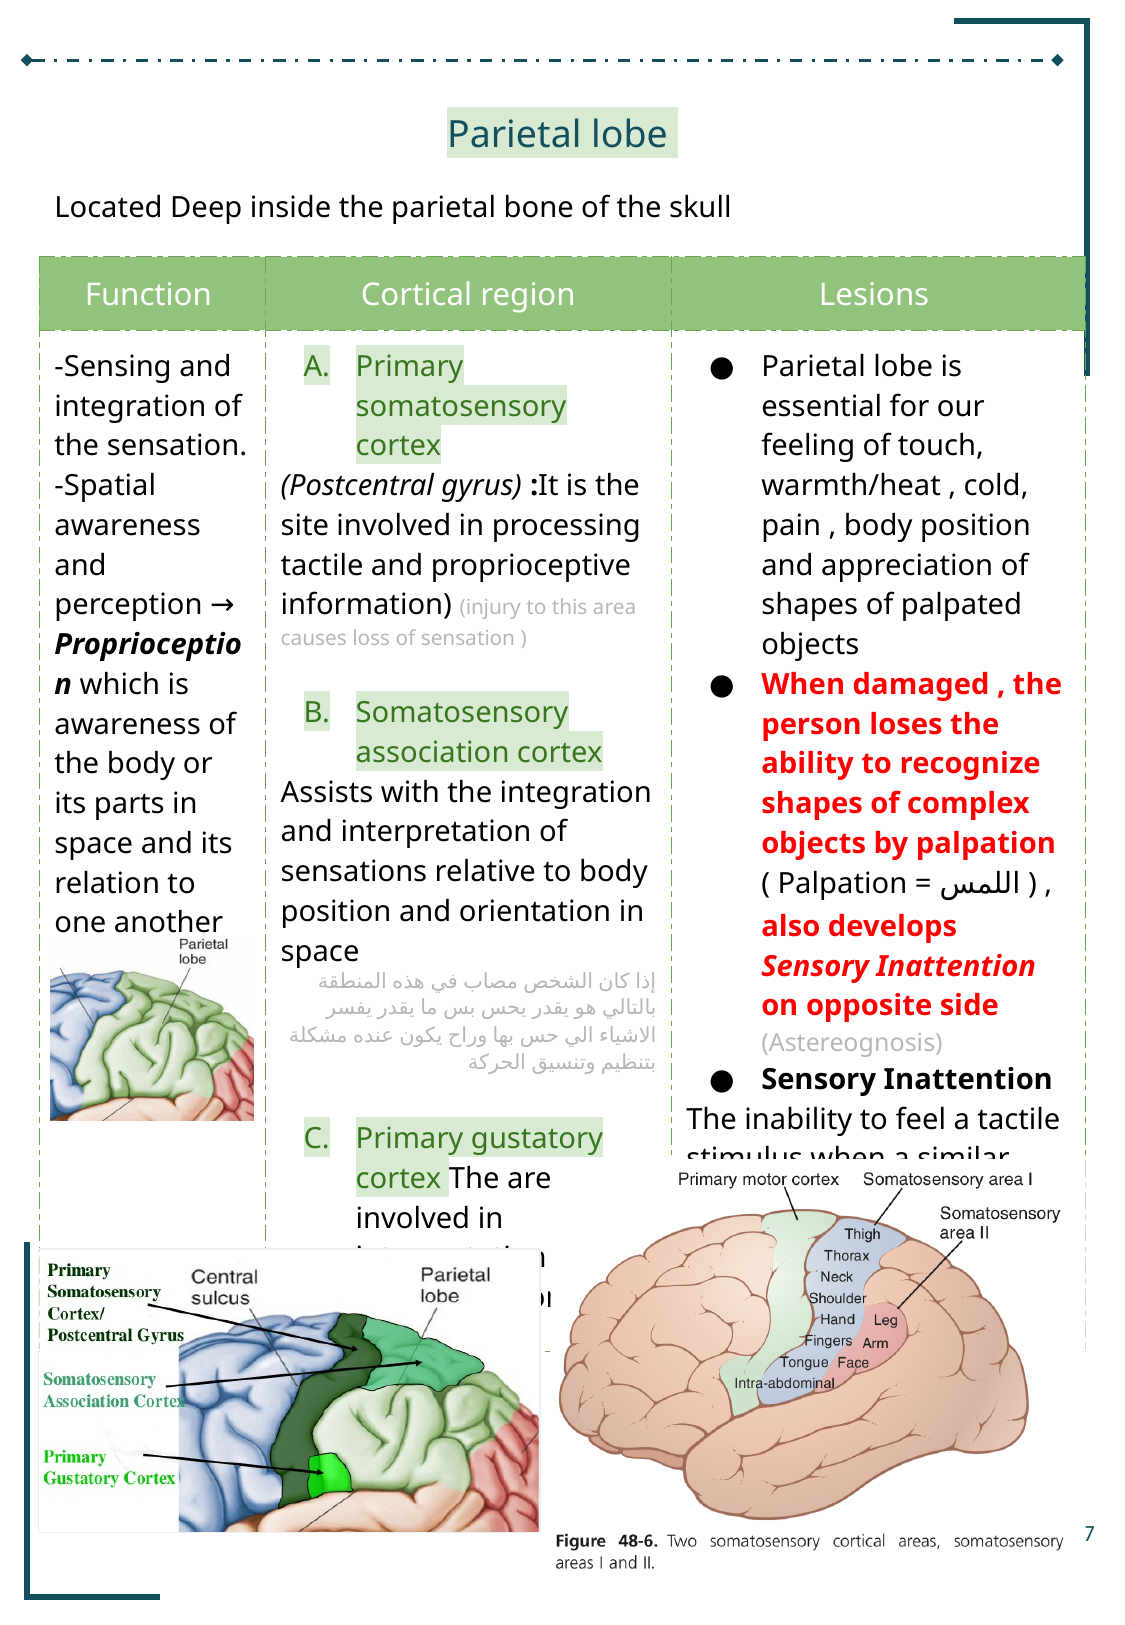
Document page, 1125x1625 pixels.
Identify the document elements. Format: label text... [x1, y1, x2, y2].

slide_number ‹#› [1042, 1472, 1110, 1598]
table_header Function [39, 257, 266, 330]
text_box Parietal lobe [96, 94, 1029, 176]
picture [550, 1159, 1086, 1585]
table_cell -Sensing and integration of the sensation. -Spatial awareness and perception → Proprioception which is awareness of the body or its parts in space and its relation to one another [39, 330, 266, 1248]
table_cell Primary somatosensory cortex (Postcentral gyrus) :It is the site involved in processing tactile and proprioceptive information) (injury to this area causes loss of sensation ) Somatosensory association cortex Assists with the integration and interpretation of sensations relative to body position and orientation in space إذا كان الشخص مصاب في هذه المنطقة بالتالي هو يقدر يحس بس ما يقدر يفسر الاشياء الي حس بها وراح يكون عنده مشكلة بتنظيم وتنسيق الحركة Primary gustatory cortex The are involved in interpretation of the taste sensation [266, 330, 671, 1257]
text_box Located Deep inside the parietal bone of the skull [39, 176, 1086, 236]
table_header Cortical region [266, 257, 671, 330]
picture [39, 1249, 540, 1532]
picture [50, 932, 254, 1121]
table_header Lesions [671, 257, 1085, 330]
table_cell Parietal lobe is essential for our feeling of touch, warmth/heat , cold, pain , body position and appreciation of shapes of palpated objects When damaged , the person loses the ability to recognize shapes of complex objects by palpation ( Palpation = اللمس ) , also develops Sensory Inattention on opposite side (Astereognosis) Sensory Inattention The inability to feel a tactile stimulus when a similar stimulus, presented simultaneously in a homologous area of the body, is perceived. [671, 330, 1085, 1157]
